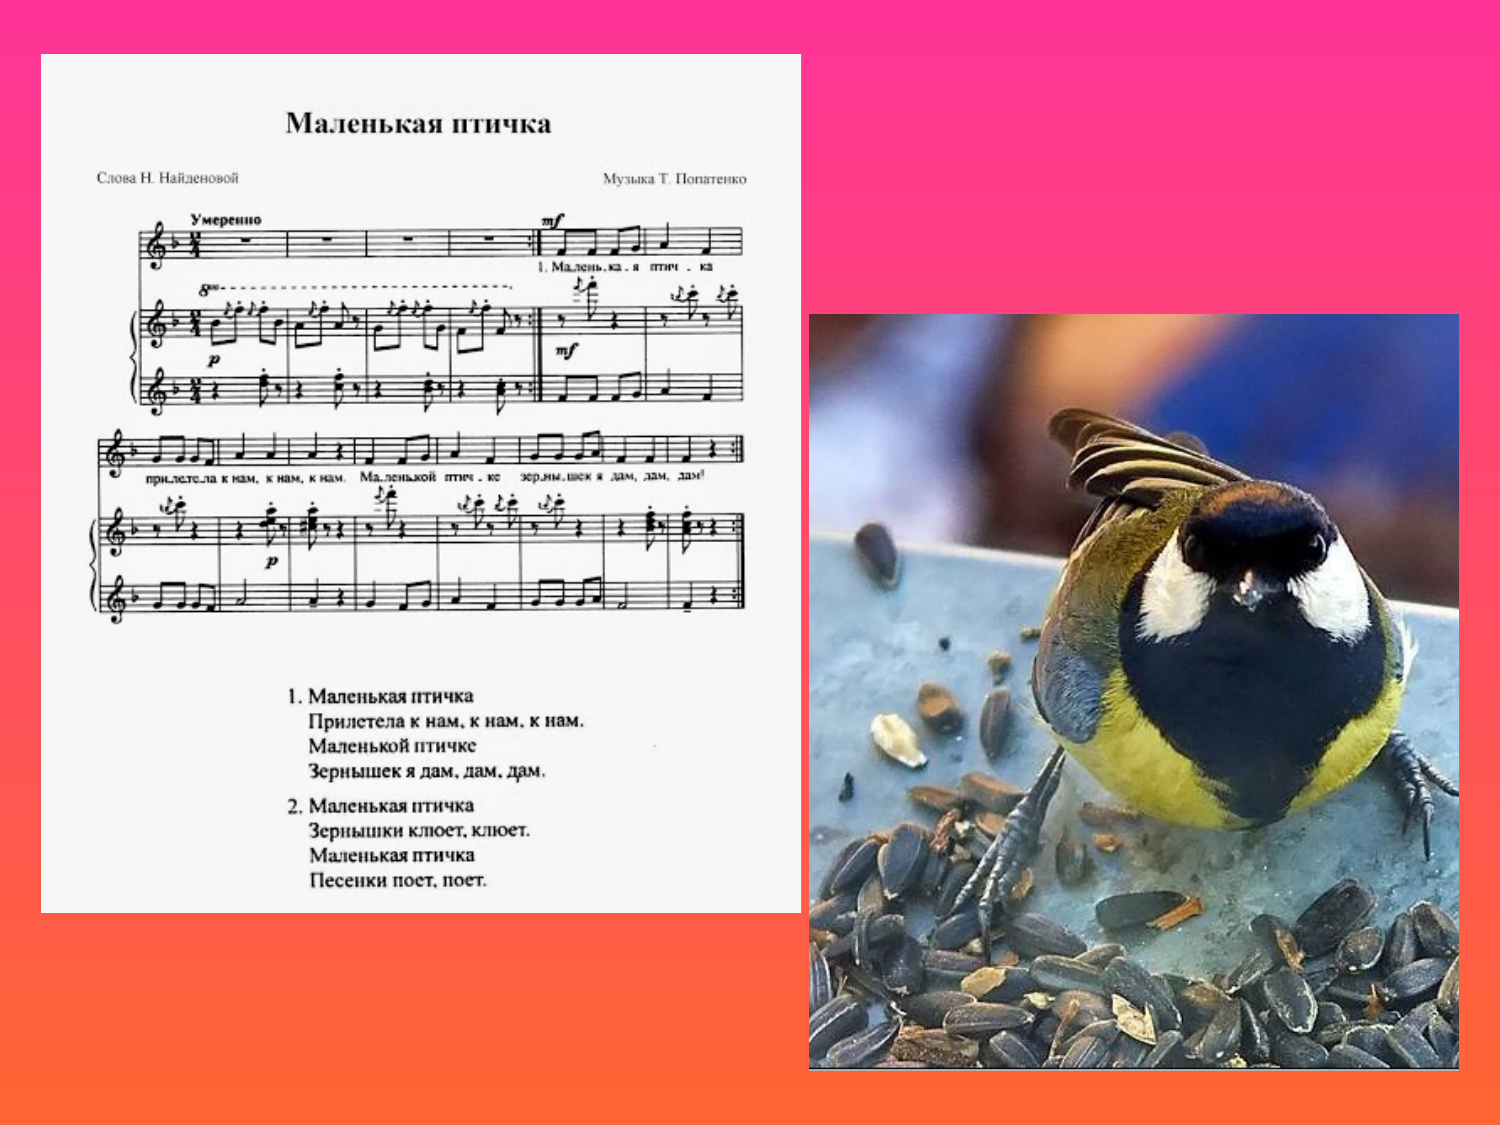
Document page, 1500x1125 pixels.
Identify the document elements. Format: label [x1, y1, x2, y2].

picture [808, 314, 1459, 1071]
picture [40, 54, 802, 913]
